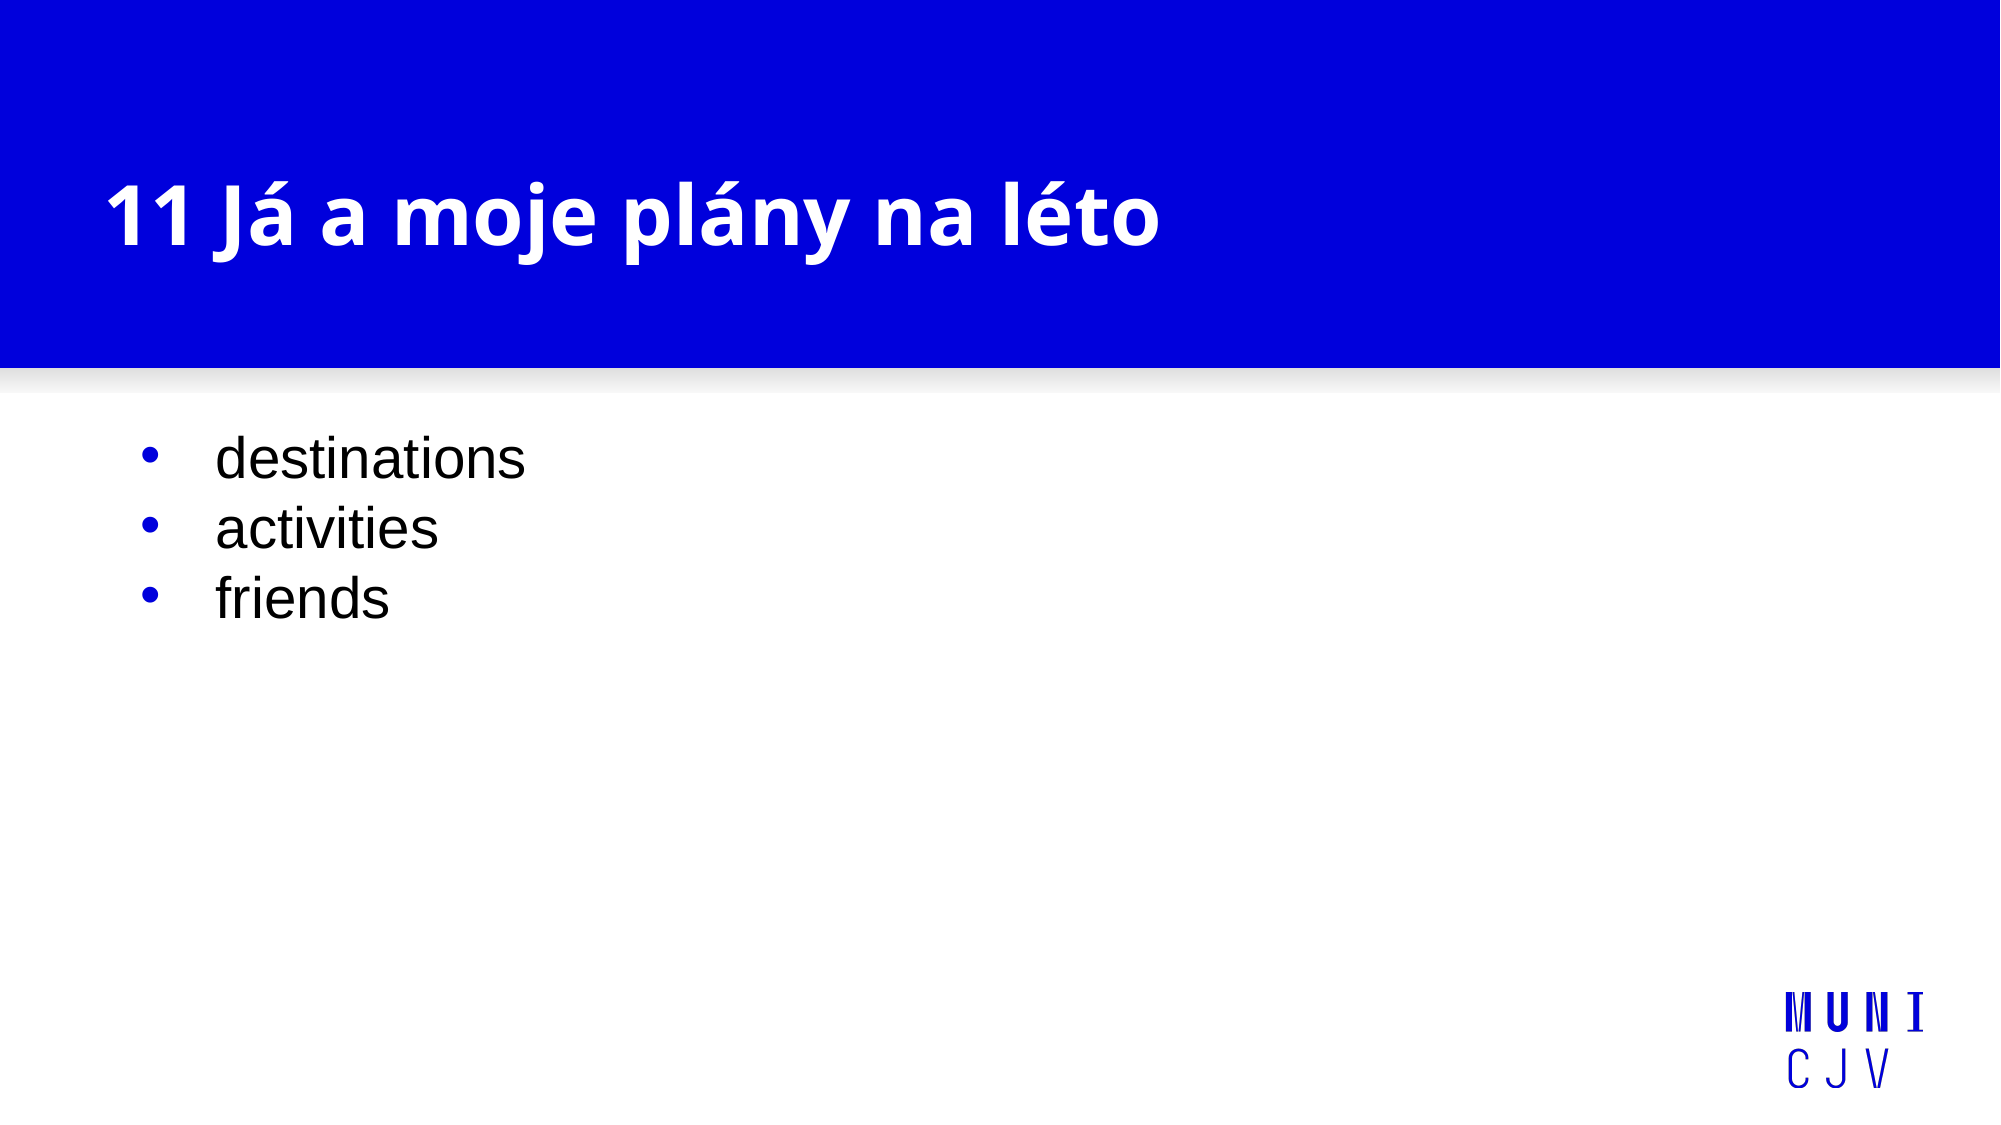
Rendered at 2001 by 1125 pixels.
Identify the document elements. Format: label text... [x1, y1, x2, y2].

list destinations activities friends [103, 419, 1902, 1013]
picture [1784, 992, 1923, 1088]
title 11 Já a moje plány na léto [103, 161, 1902, 330]
